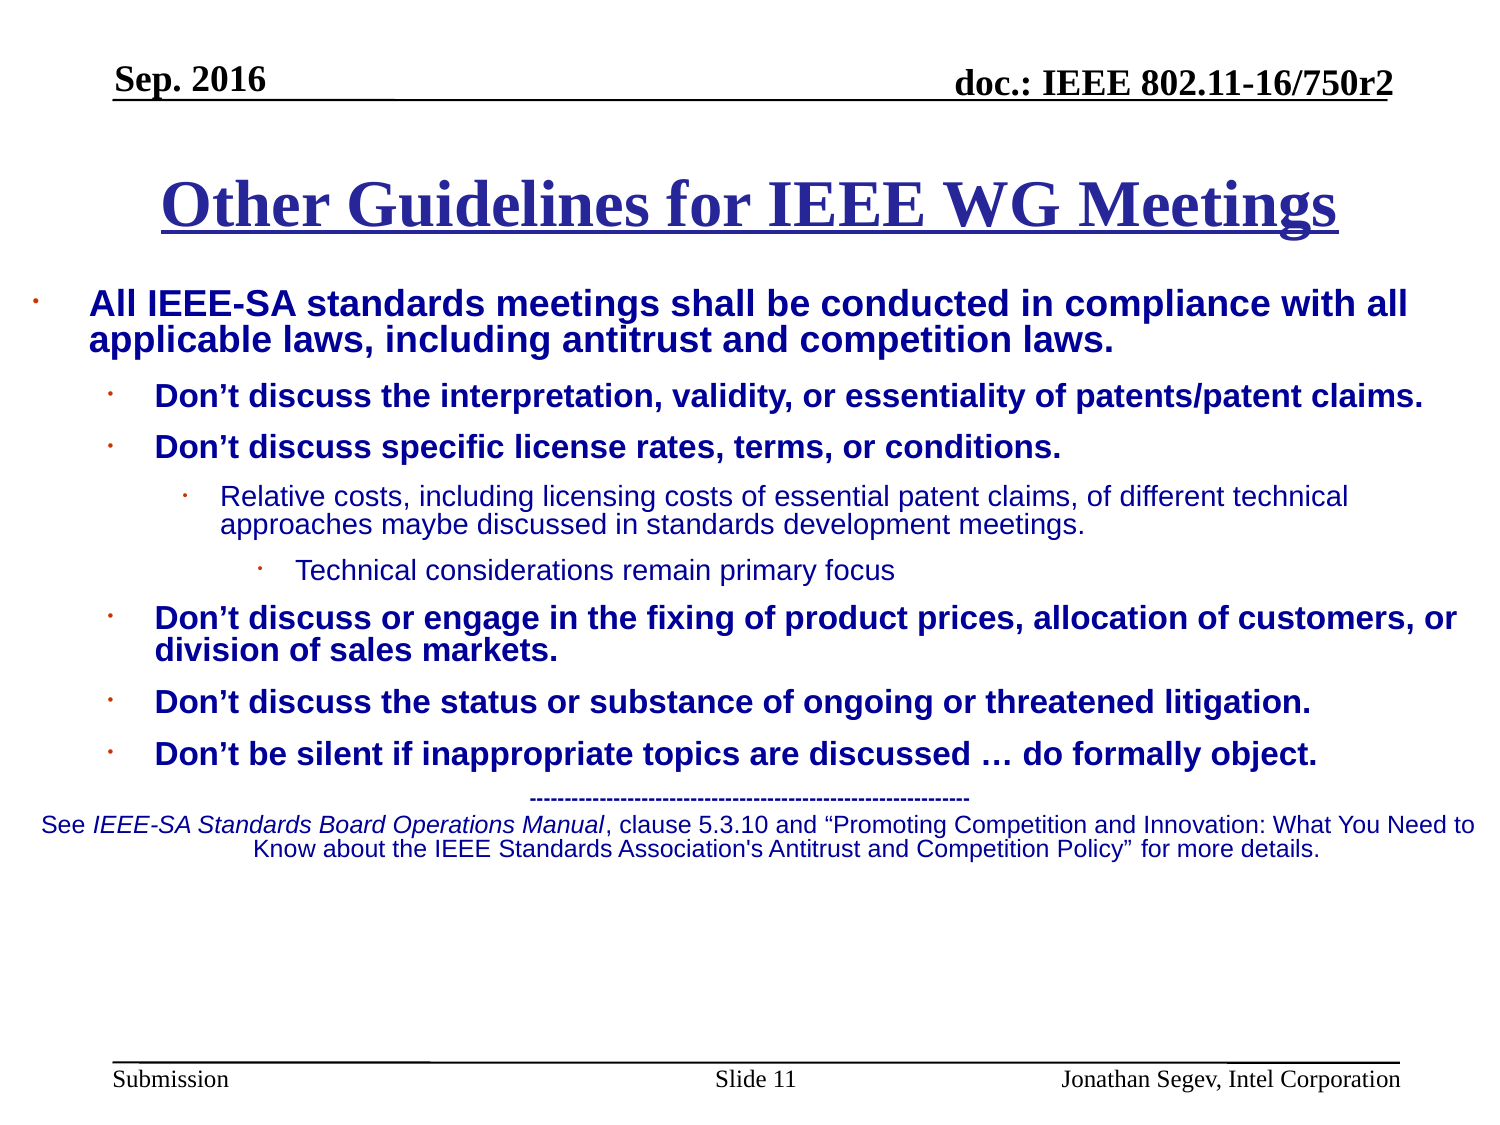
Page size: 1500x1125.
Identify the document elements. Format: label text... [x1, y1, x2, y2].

footer Jonathan Segev, Intel Corporation [878, 1061, 1402, 1093]
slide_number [114, 54, 423, 100]
list All IEEE-SA standards meetings shall be conducted in compliance with all applicable laws, including antitrust and competition laws. Don’t discuss the interpretation, validity, or essentiality of patents/patent claims. Don’t discuss specific license rates, terms, or conditions. Relative costs, including licensing costs of essential patent claims, of different technical approaches maybe discussed in standards development meetings. Technical considerations remain primary focus Don’t discuss or engage in the fixing of product prices, allocation of customers, or division of sales markets. Don’t discuss the status or substance of ongoing or threatened litigation. Don’t be silent if inappropriate topics are discussed … do formally object. --------------------------------------------------------------- See IEEE-SA Standards Board Operations Manual, clause 5.3.10 and “Promoting Competition and Innovation: What You Need to Know about the IEEE Standards Association's Antitrust and Competition Policy” for more details. [17, 255, 1500, 1000]
slide_number Slide 11 [712, 1061, 800, 1123]
title Other Guidelines for IEEE WG Meetings [112, 112, 1388, 255]
